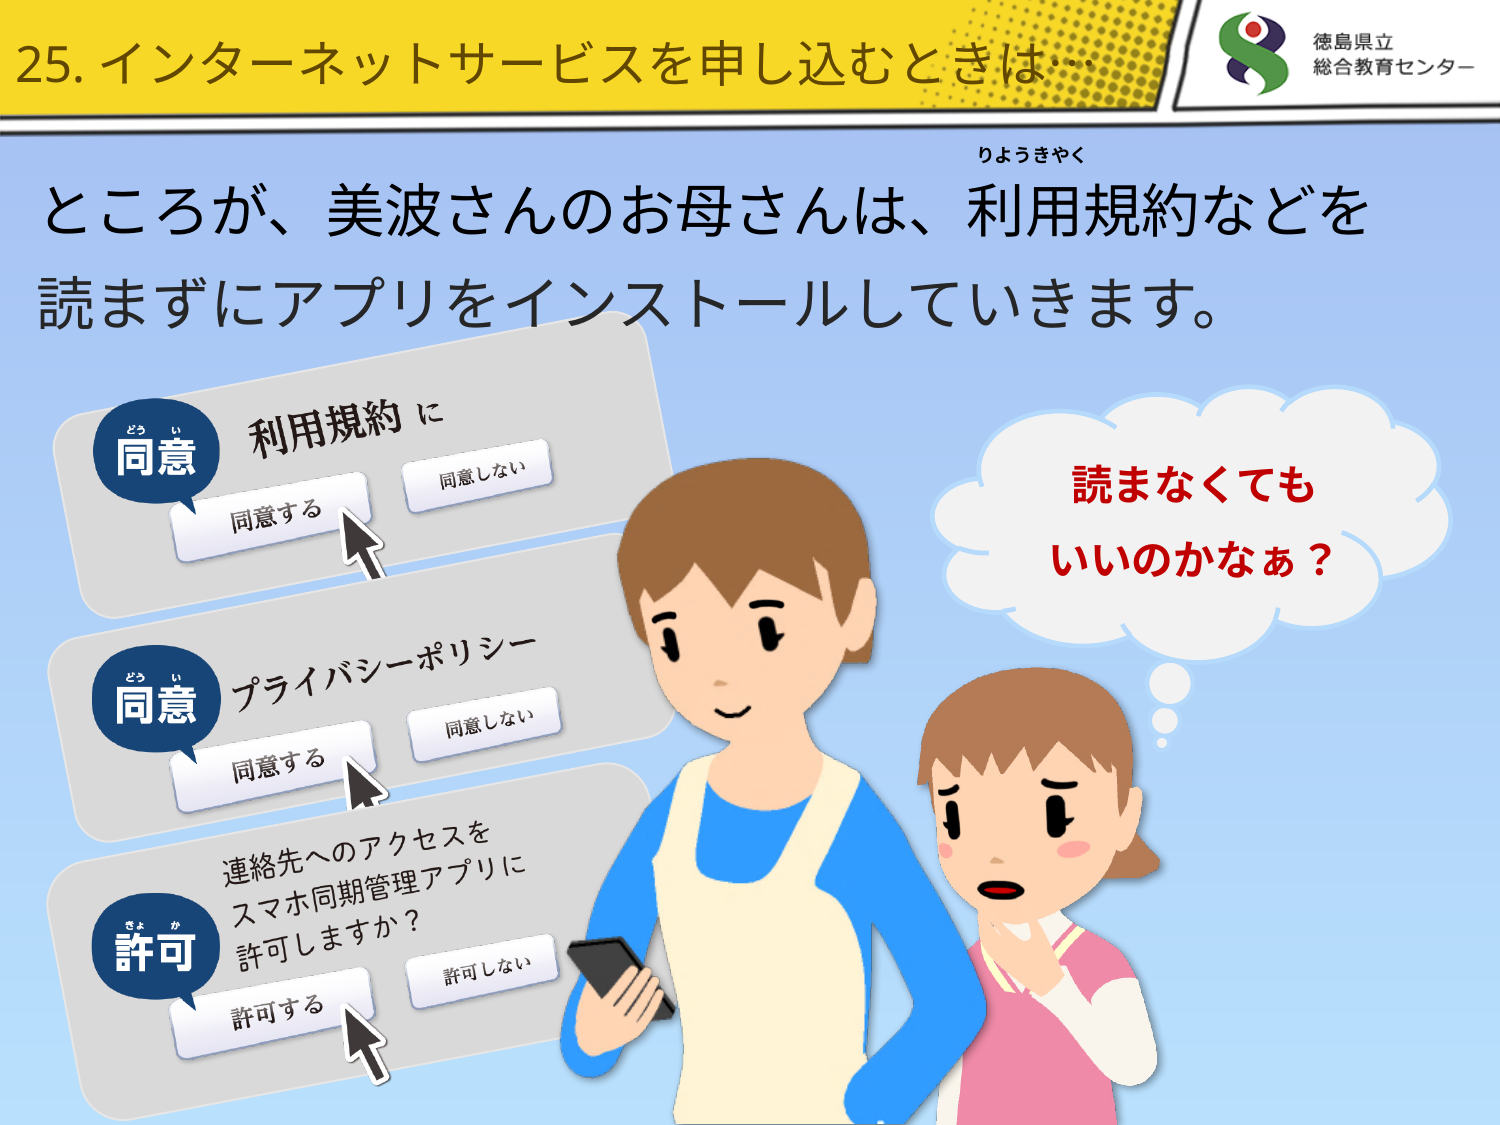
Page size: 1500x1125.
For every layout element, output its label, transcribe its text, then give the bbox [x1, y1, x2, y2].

picture [0, 0, 1500, 137]
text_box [58, 810, 555, 1094]
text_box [14, 357, 665, 623]
text_box ところが、美波さんのお母さんは、利用規約などを 読まずにアプリをインストールしていきます。 [21, 142, 1472, 345]
text_box りようきやく [961, 135, 1214, 174]
picture [881, 651, 1214, 1125]
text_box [51, 584, 555, 876]
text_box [932, 385, 1451, 662]
title 25.インターネットサービスを申し込むときは… [0, 0, 1294, 134]
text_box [555, 444, 997, 1124]
